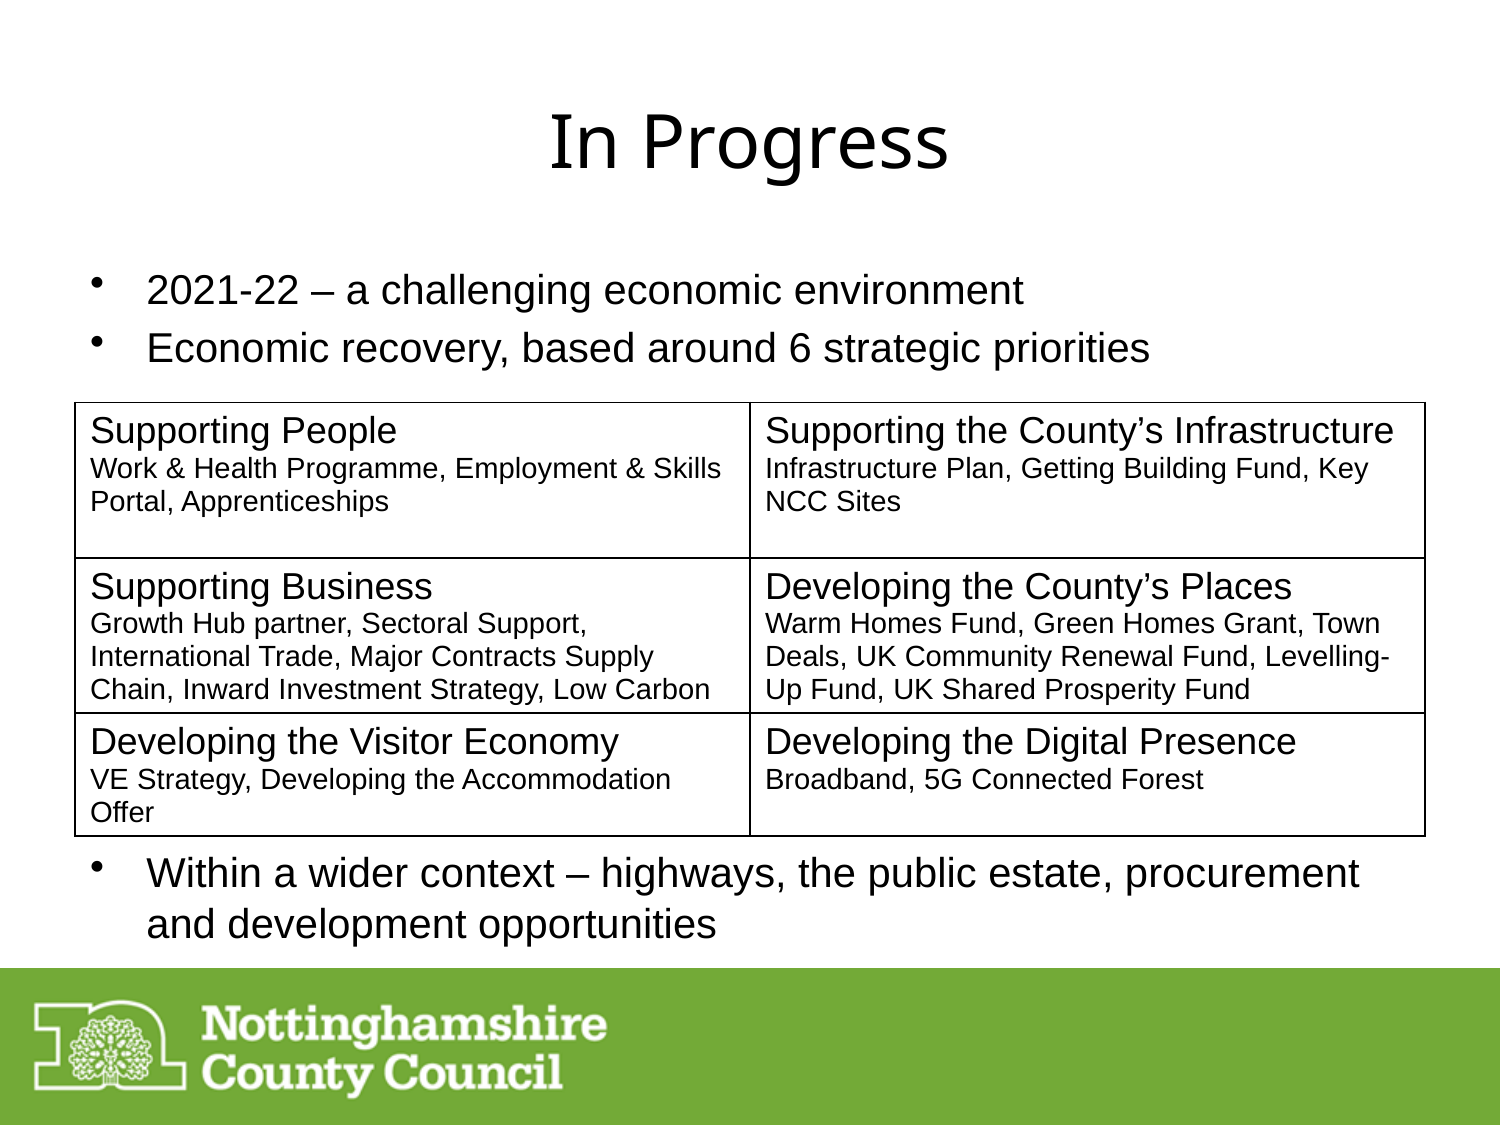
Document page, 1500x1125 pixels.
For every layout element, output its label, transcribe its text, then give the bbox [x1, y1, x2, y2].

table_cell Developing the Digital Presence Broadband, 5G Connected Forest [751, 714, 1424, 835]
title In Progress [75, 45, 1425, 197]
list 2021-22 – a challenging economic environment Economic recovery, based around 6 strategic priorities Within a wider context – highways, the public estate, procurement and development opportunities [75, 837, 1425, 948]
list 2021-22 – a challenging economic environment Economic recovery, based around 6 strategic priorities Within a wider context – highways, the public estate, procurement and development opportunities [75, 197, 1425, 402]
table_header Supporting the County’s Infrastructure Infrastructure Plan, Getting Building Fund, Key NCC Sites [751, 403, 1424, 557]
picture [0, 968, 1500, 1125]
table_header Supporting People Work & Health Programme, Employment & Skills Portal, Apprenticeships [76, 403, 749, 557]
table_cell Developing the Visitor Economy VE Strategy, Developing the Accommodation Offer [76, 714, 749, 835]
table_cell Supporting Business Growth Hub partner, Sectoral Support, International Trade, Major Contracts Supply Chain, Inward Investment Strategy, Low Carbon [76, 559, 749, 712]
table_cell Developing the County’s Places Warm Homes Fund, Green Homes Grant, Town Deals, UK Community Renewal Fund, Levelling-Up Fund, UK Shared Prosperity Fund [751, 559, 1424, 712]
